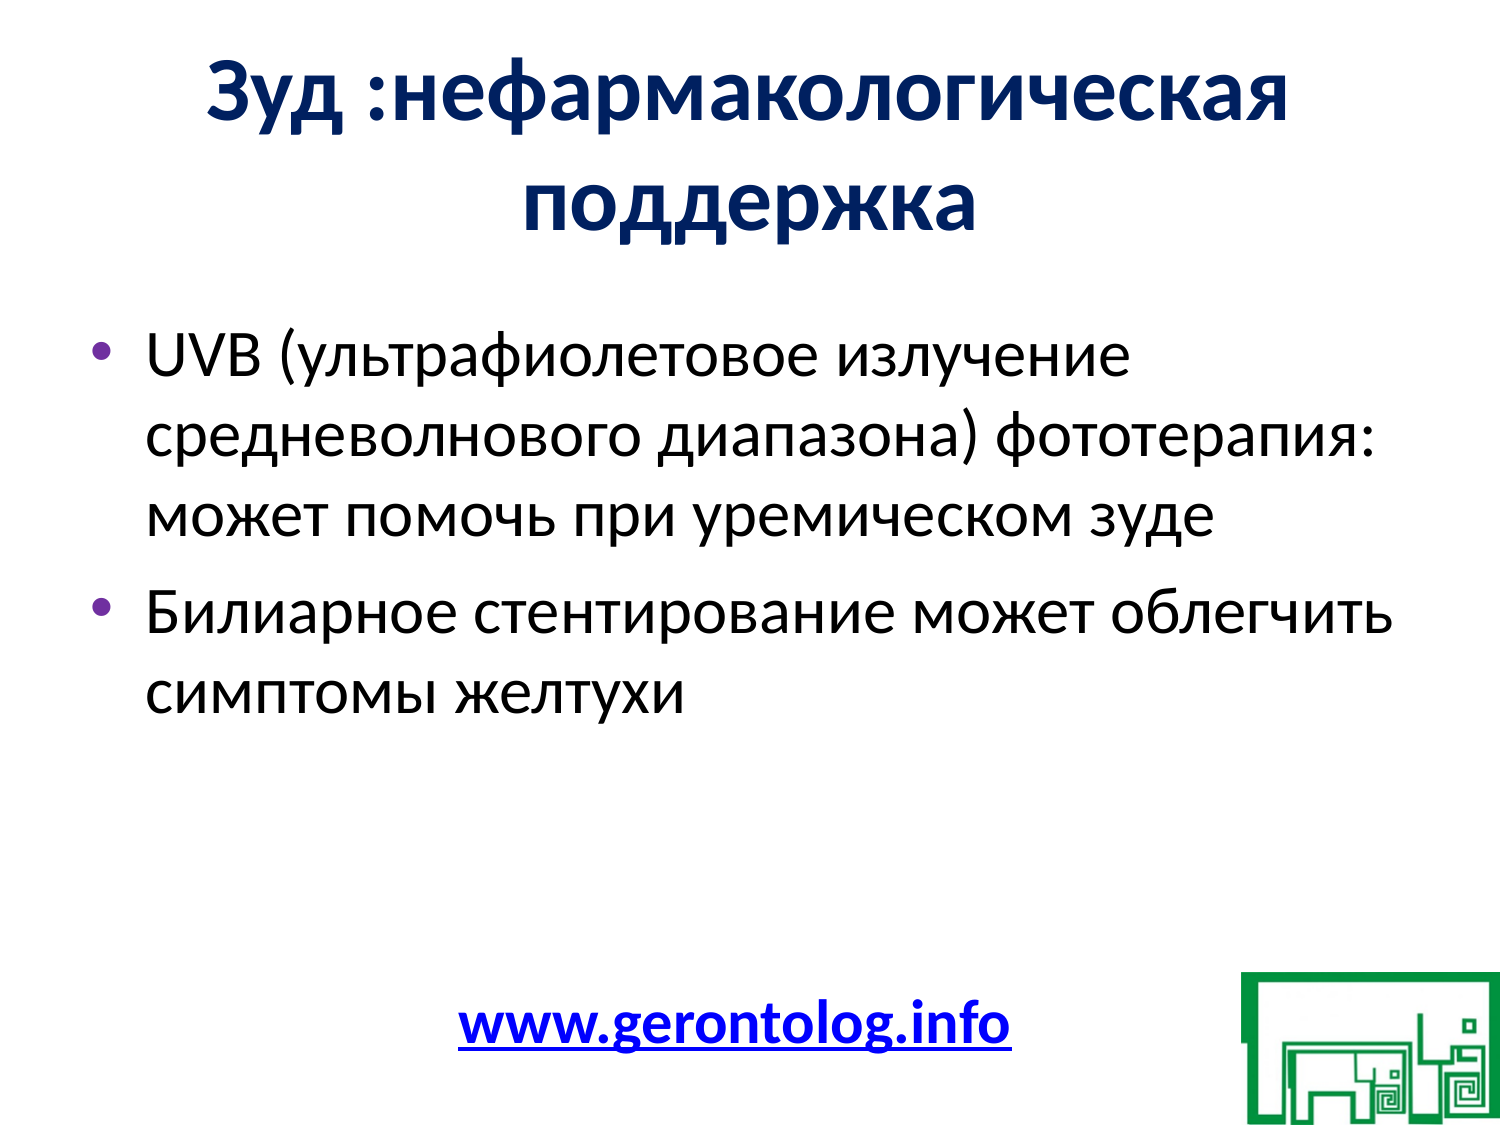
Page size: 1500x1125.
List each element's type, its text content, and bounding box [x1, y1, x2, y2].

text_box www.gerontolog.info [360, 973, 1111, 1124]
text_box UVB (ультрафиолетовое излучение средневолнового диапазона) фототерапия: может помочь при уремическом зуде Билиарное стентирование может облегчить симптомы желтухи [74, 302, 1425, 1005]
text_box Зуд :нефармакологическая поддержка [74, 45, 1425, 233]
picture [1241, 972, 1500, 1125]
